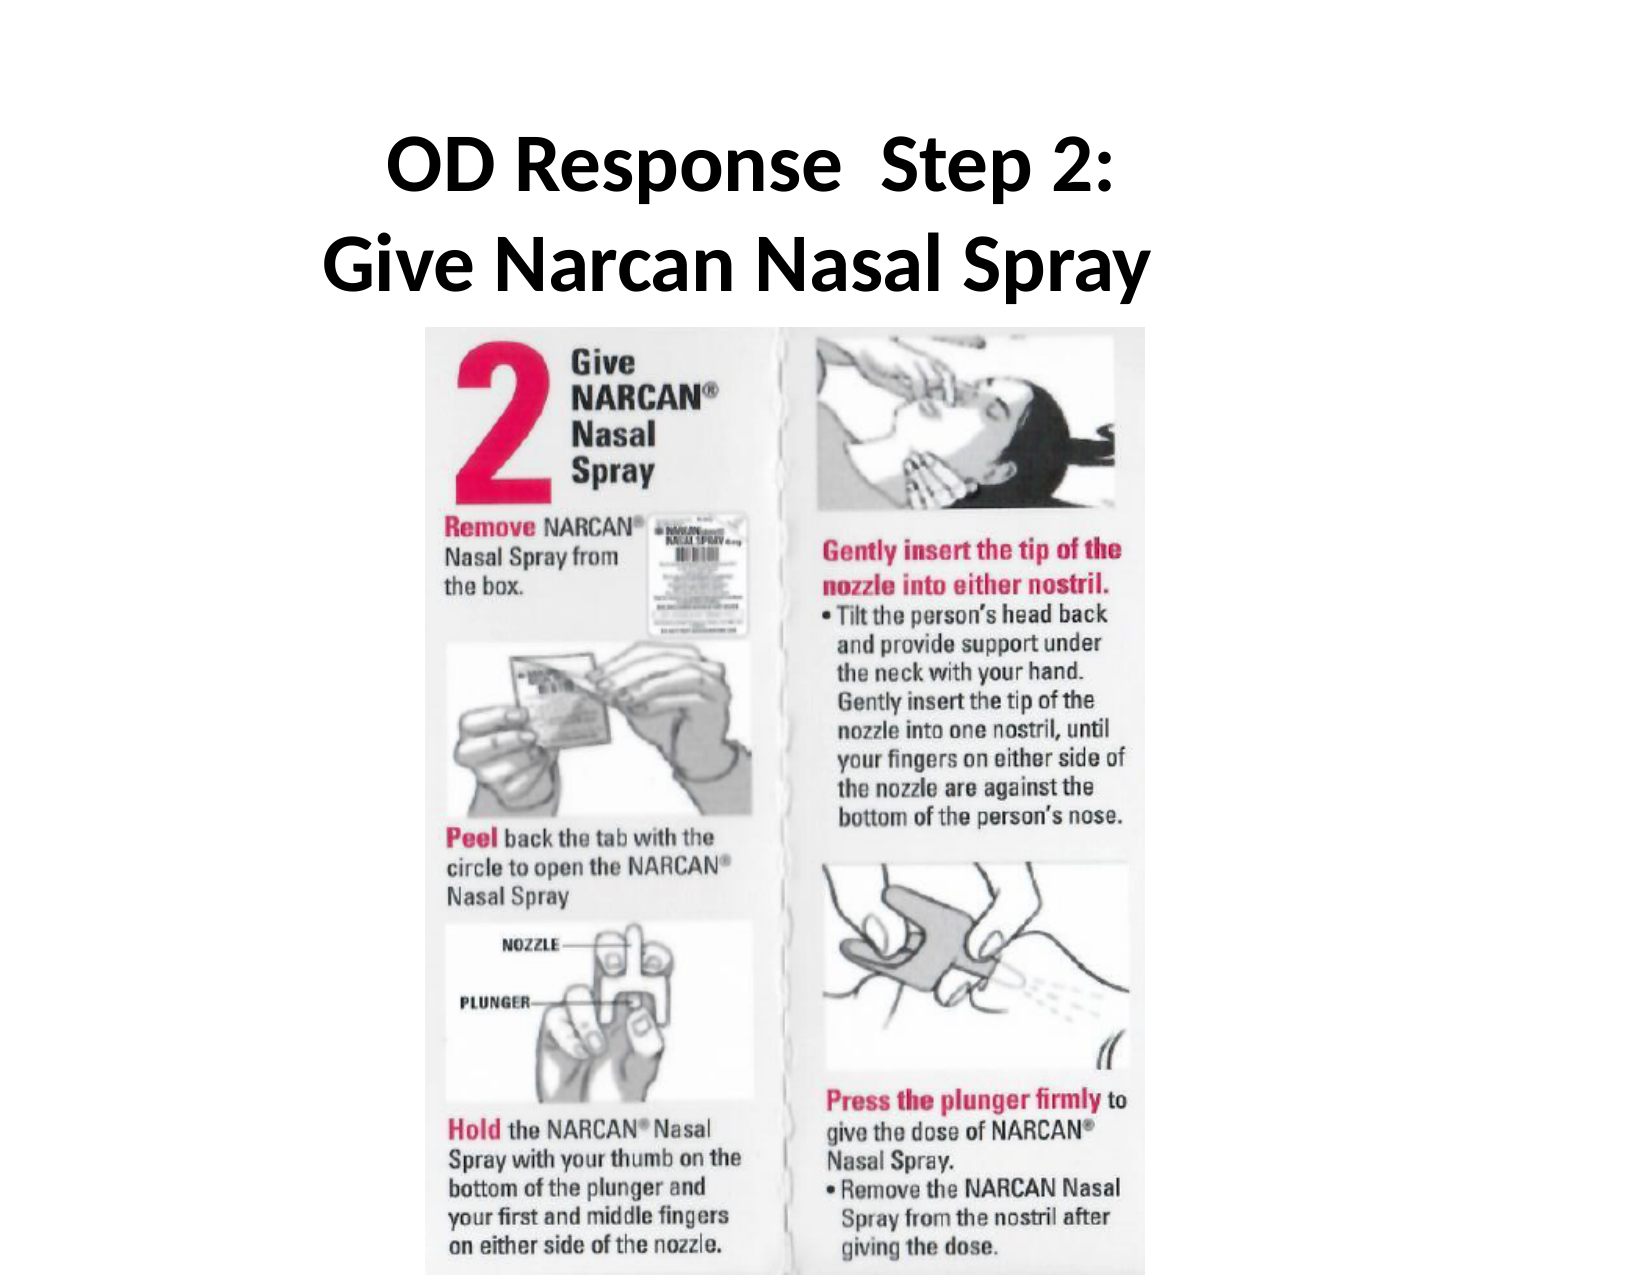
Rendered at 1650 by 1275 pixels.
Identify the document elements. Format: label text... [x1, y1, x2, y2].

picture [425, 327, 1145, 1275]
title OD Response Step 2: Give Narcan Nasal Spray [320, 106, 1250, 409]
